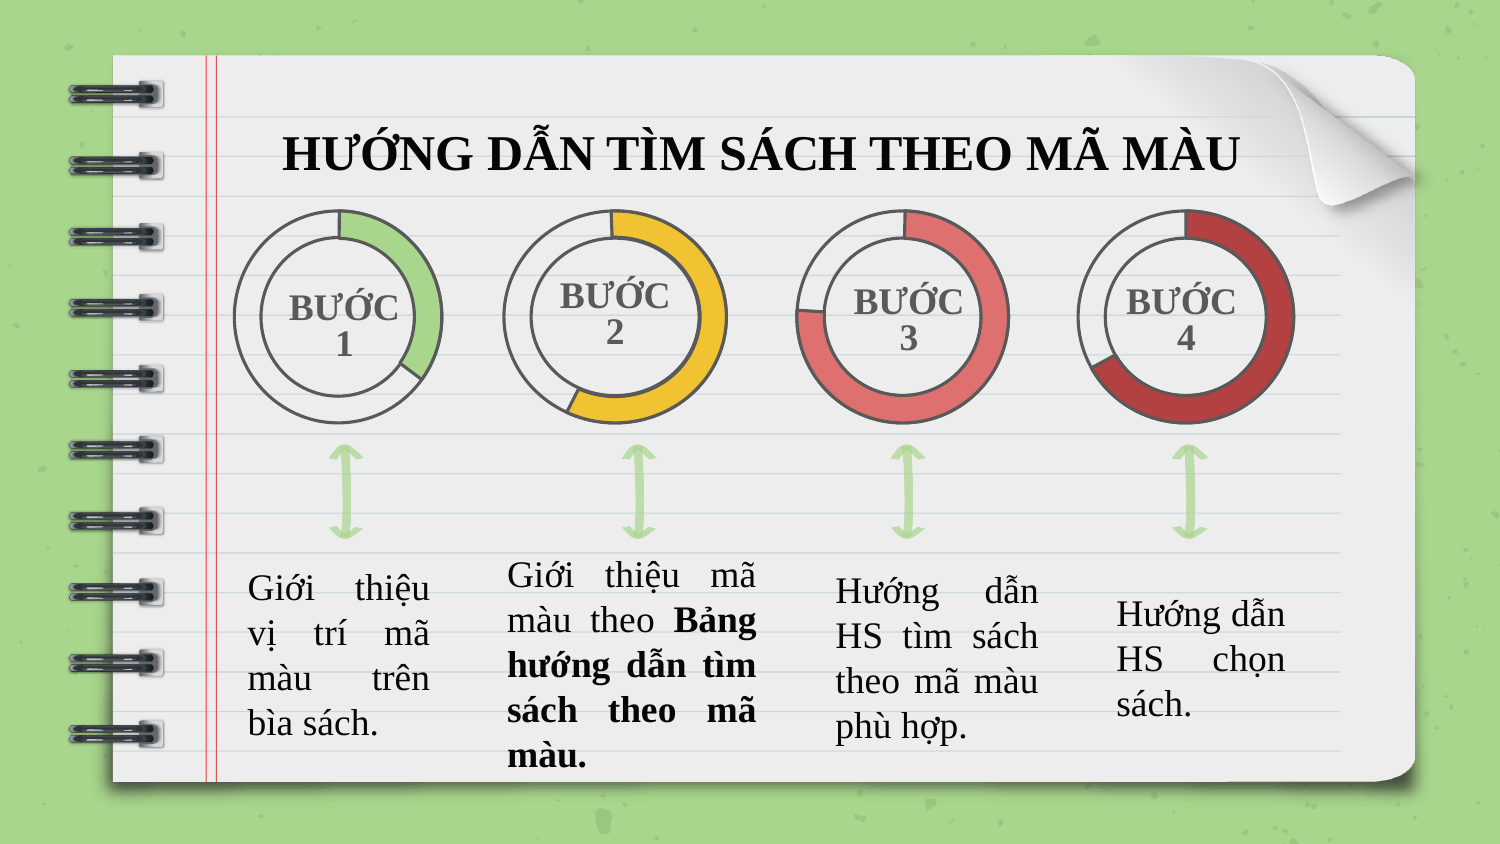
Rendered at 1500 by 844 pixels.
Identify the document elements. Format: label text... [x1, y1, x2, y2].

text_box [234, 210, 443, 424]
subtitle Giới thiệu mã màu theo Bảng hướng dẫn tìm sách theo mã màu. [492, 562, 772, 762]
title HƯỚNG DẪN TÌM SÁCH THEO MÃ MÀU [234, 116, 1290, 217]
subtitle Hướng dẫn HS tìm sách theo mã màu phù hợp. [820, 562, 1054, 750]
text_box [796, 210, 1009, 424]
picture [63, 22, 1437, 822]
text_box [503, 210, 727, 424]
subtitle Hướng dẫn HS chọn sách. [1101, 574, 1301, 739]
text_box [1077, 210, 1294, 424]
subtitle Giới thiệu vị trí mã màu trên bìa sách. [232, 585, 446, 721]
